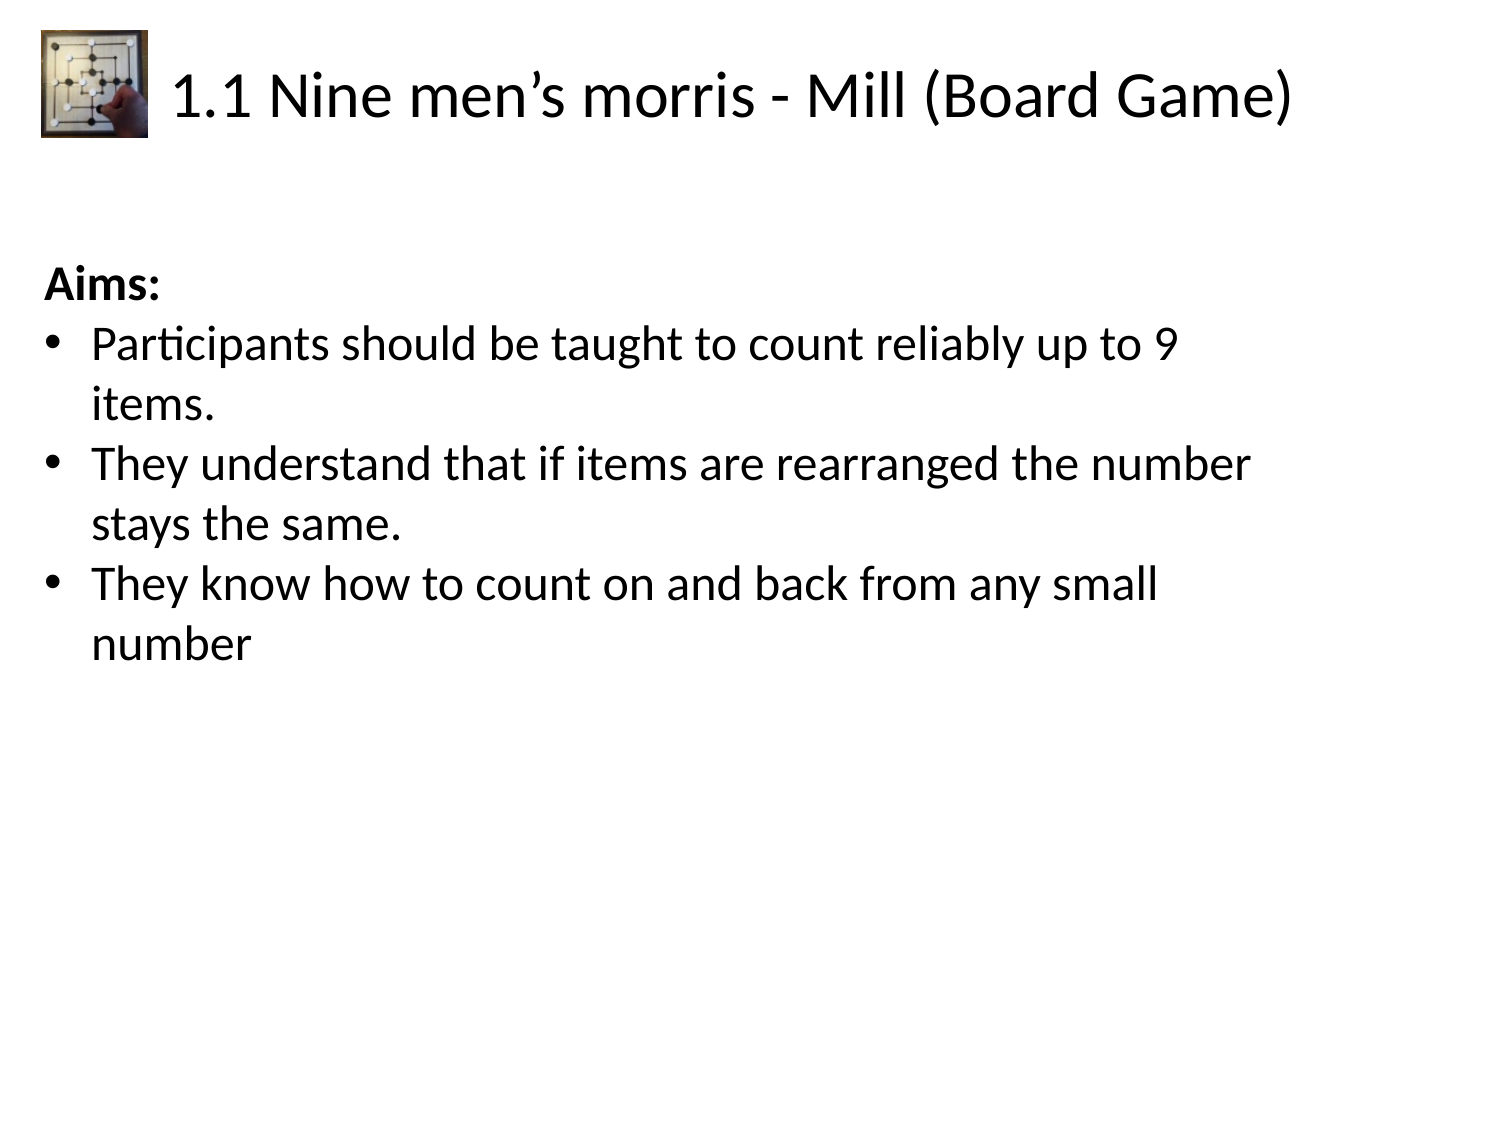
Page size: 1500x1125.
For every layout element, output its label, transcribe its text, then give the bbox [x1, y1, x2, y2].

picture [40, 30, 148, 138]
list 1.1 Nine men’s morris - Mill (Board Game) [154, 44, 1336, 140]
text_box Aims: Participants should be taught to count reliably up to 9 items. They understand that if items are rearranged the number stays the same. They know how to count on and back from any small number [29, 243, 1270, 679]
